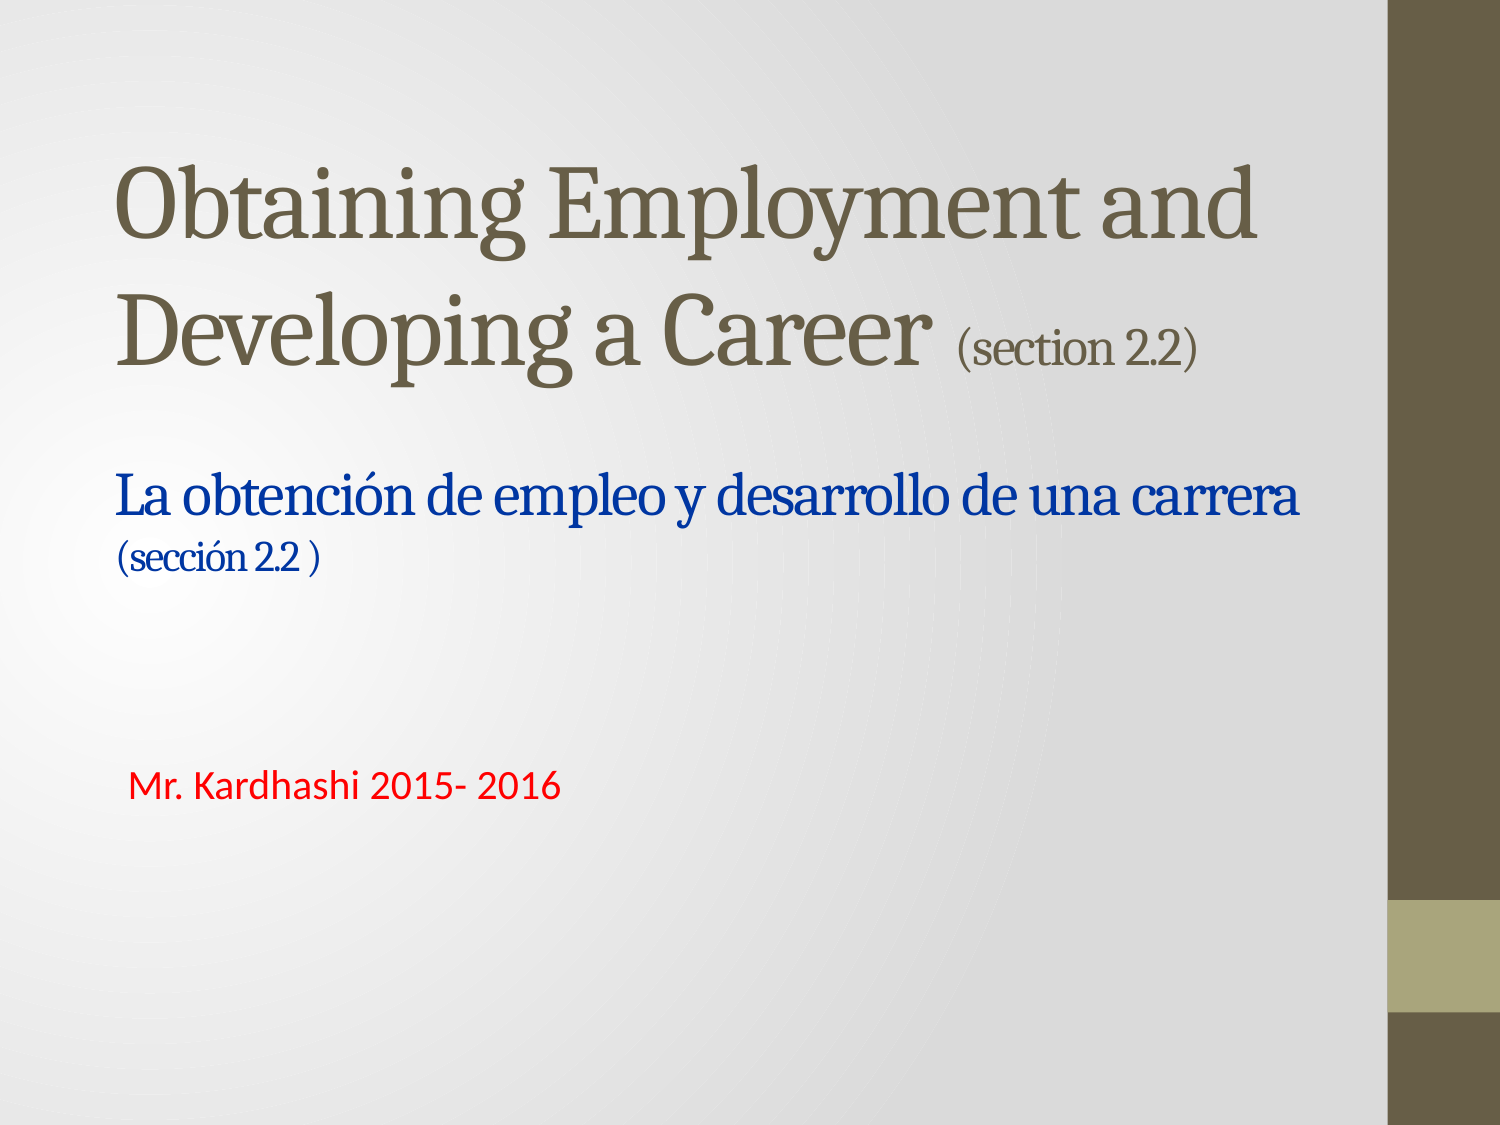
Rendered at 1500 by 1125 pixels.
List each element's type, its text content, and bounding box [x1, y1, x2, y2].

title Obtaining Employment and Developing a Career (section 2.2) La obtención de empleo y desarrollo de una carrera (sección 2.2 ) [99, 112, 1338, 588]
subtitle Mr. Kardhashi 2015- 2016 [112, 750, 1173, 925]
